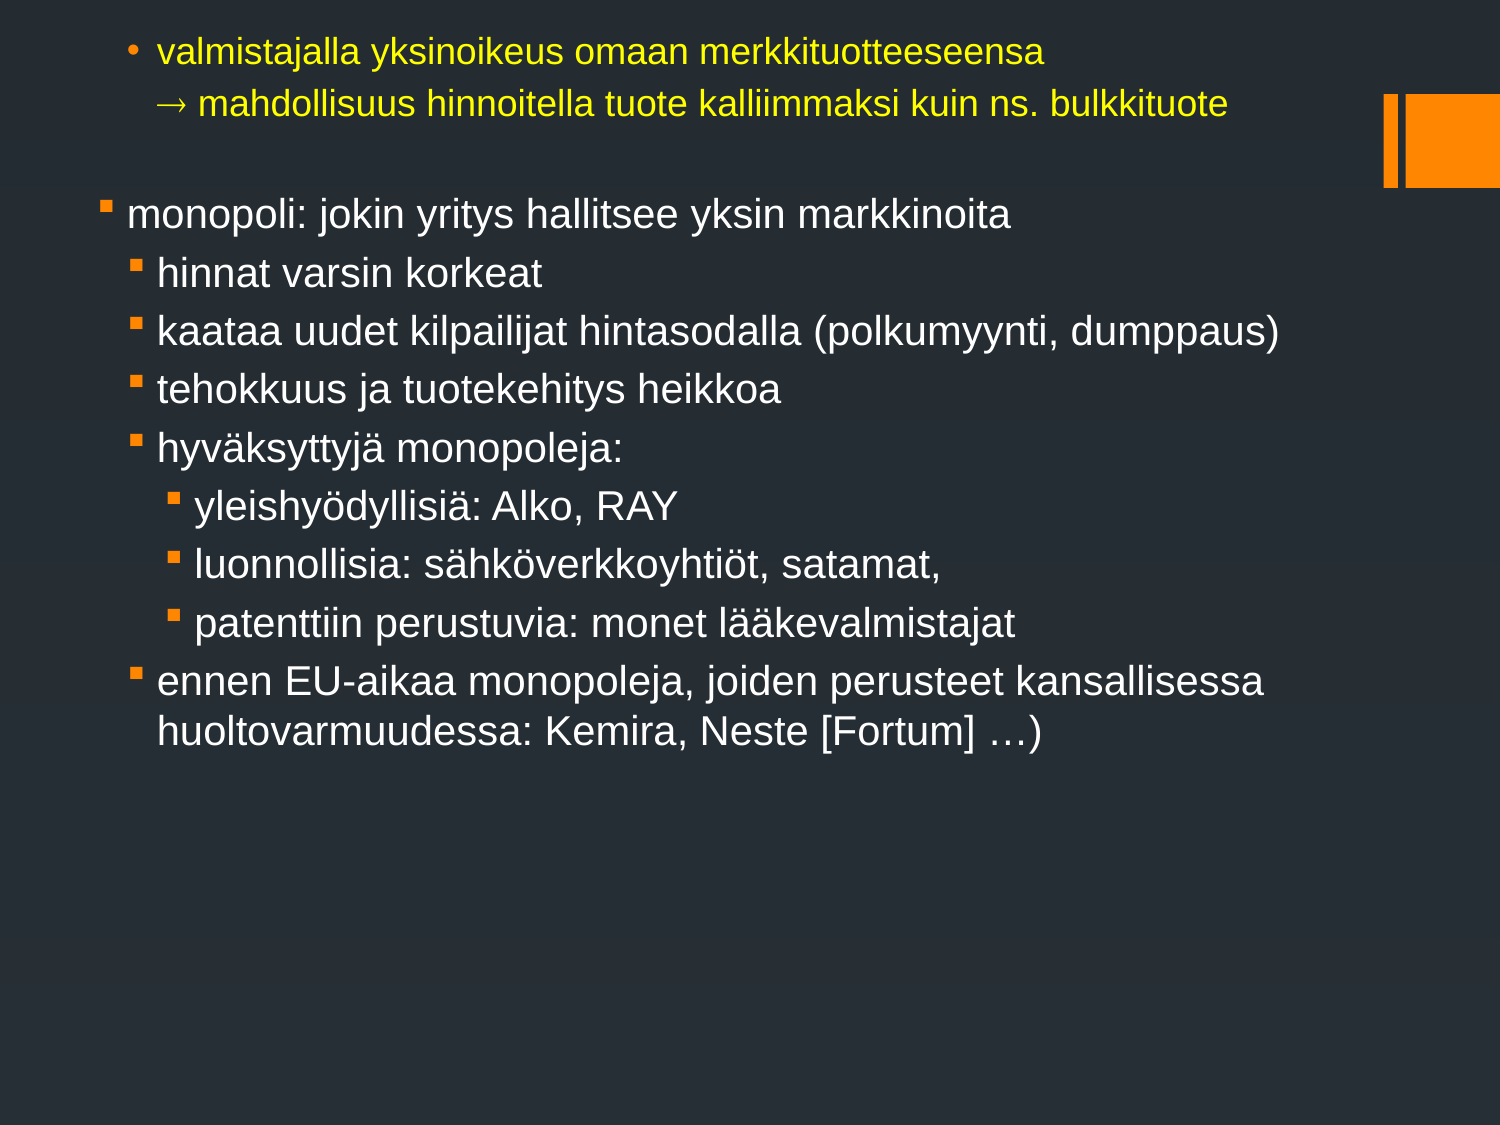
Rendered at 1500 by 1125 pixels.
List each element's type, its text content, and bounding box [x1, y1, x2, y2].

list valmistajalla yksinoikeus omaan merkkituotteeseensa  mahdollisuus hinnoitella tuote kalliimmaksi kuin ns. bulkkituote monopoli: jokin yritys hallitsee yksin markkinoita hinnat varsin korkeat kaataa uudet kilpailijat hintasodalla (polkumyynti, dumppaus) tehokkuus ja tuotekehitys heikkoa hyväksyttyjä monopoleja: yleishyödyllisiä: Alko, RAY luonnollisia: sähköverkkoyhtiöt, satamat, patenttiin perustuvia: monet lääkevalmistajat ennen EU-aikaa monopoleja, joiden perusteet kansallisessa huoltovarmuudessa: Kemira, Neste [Fortum] …) [29, 19, 1350, 1035]
